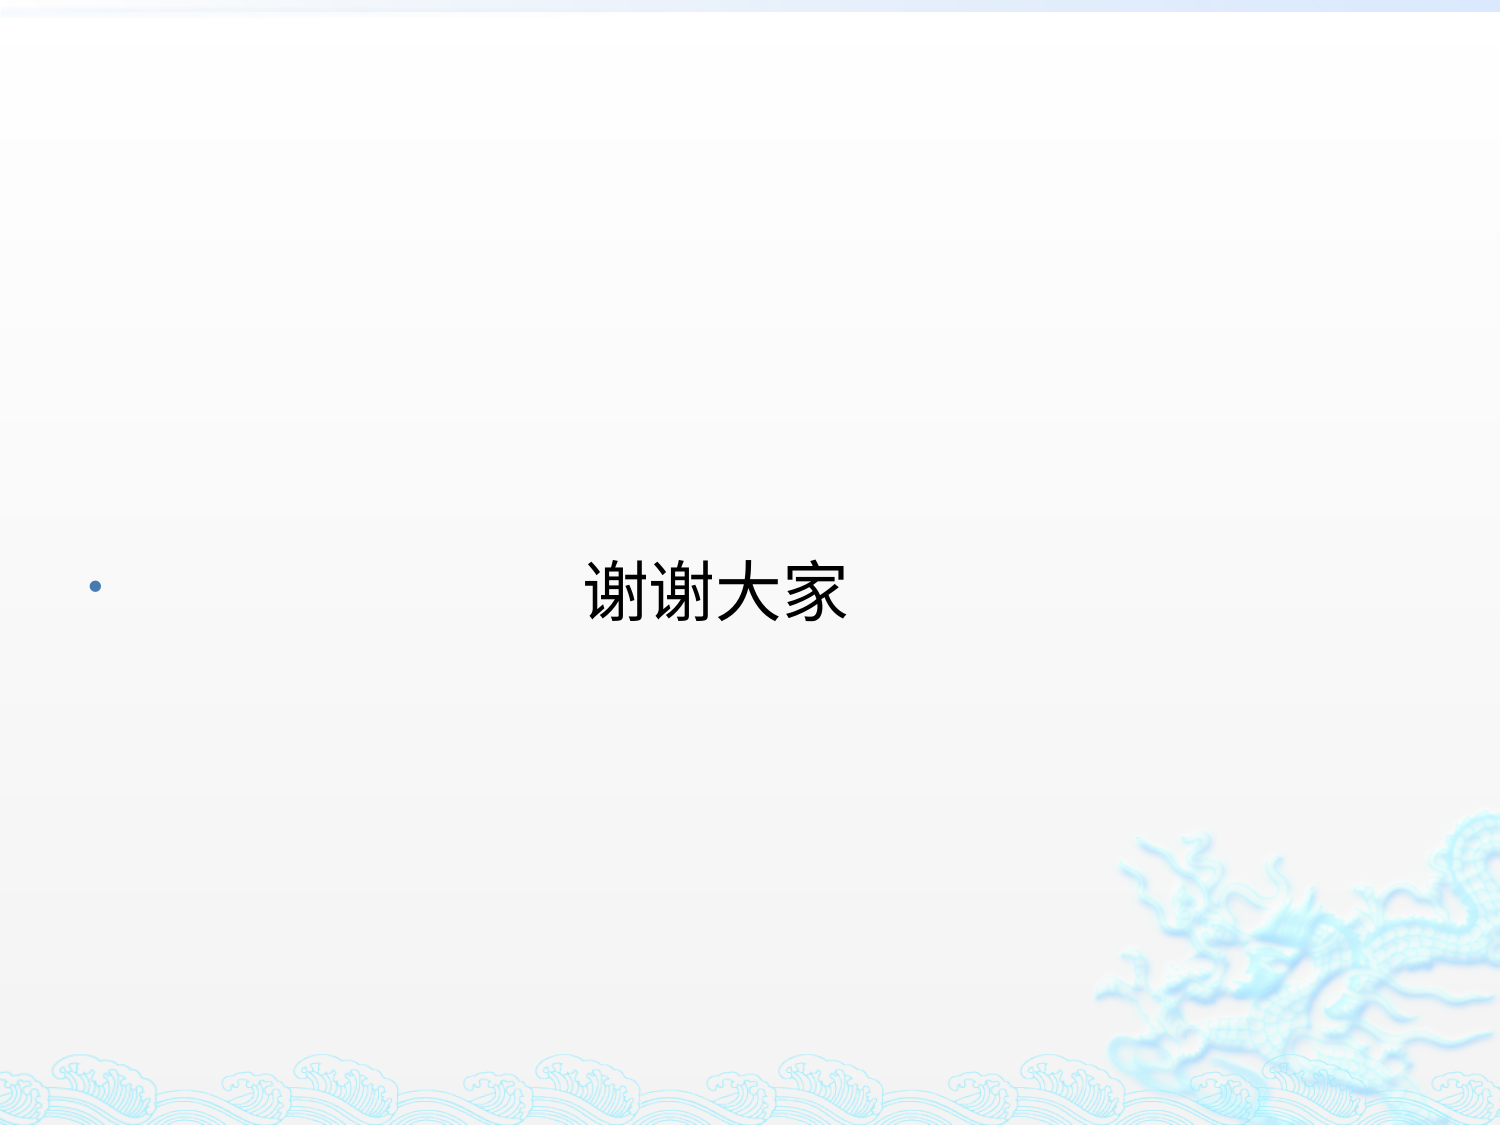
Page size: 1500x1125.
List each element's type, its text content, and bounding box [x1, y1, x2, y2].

list 谢谢大家 [75, 262, 1425, 1005]
